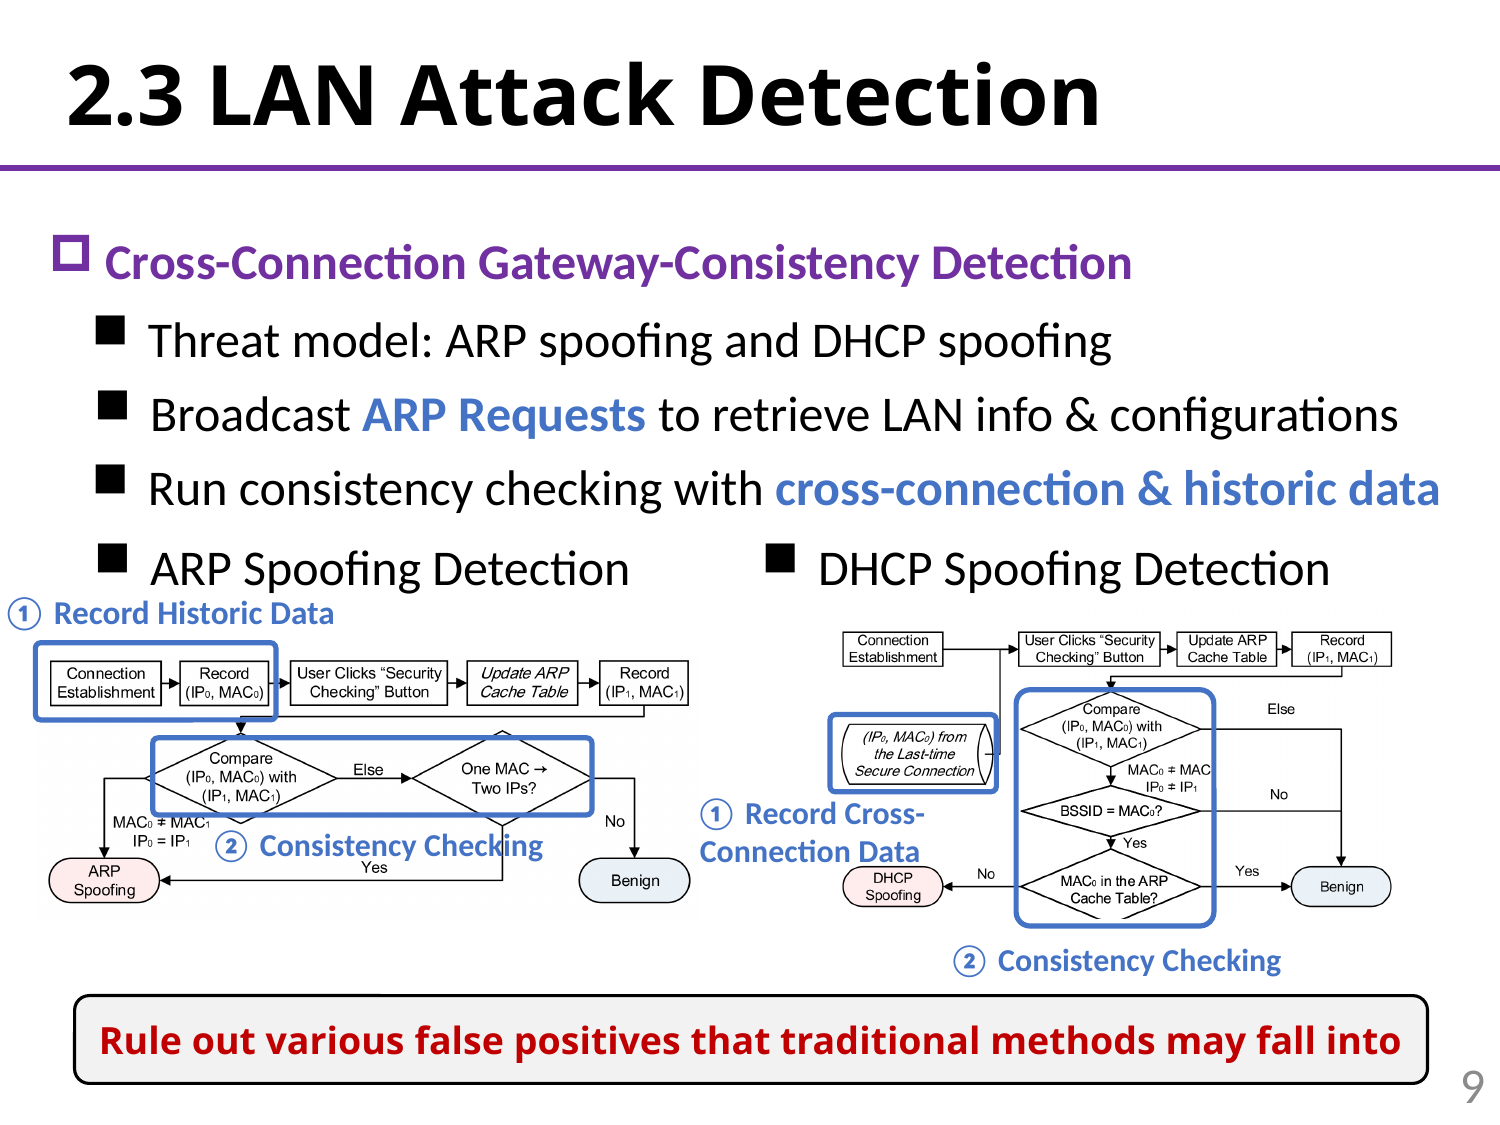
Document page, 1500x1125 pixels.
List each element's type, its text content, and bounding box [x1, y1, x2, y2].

text_box ① Record Historic Data [0, 581, 338, 642]
text_box Threat model: ARP spoofing and DHCP spoofing [91, 292, 1490, 370]
text_box 2.3 LAN Attack Detection [51, 53, 1492, 144]
text_box ① Record Cross-Connection Data [701, 792, 814, 870]
text_box ② Consistency Checking [946, 929, 1284, 990]
text_box ARP Spoofing Detection [93, 520, 642, 598]
text_box Broadcast ARP Requests to retrieve LAN info & configurations [93, 370, 1409, 440]
text_box [34, 642, 277, 718]
picture [35, 652, 701, 920]
text_box Cross-Connection Gateway-Consistency Detection [48, 214, 1409, 292]
text_box Rule out various false positives that traditional methods may fall into [72, 993, 1430, 1085]
text_box Run consistency checking with cross-connection & historic data [91, 440, 1490, 519]
text_box [1016, 919, 1214, 928]
text_box DHCP Spoofing Detection [761, 520, 1359, 598]
slide_number 9 [1162, 1053, 1500, 1114]
picture [814, 609, 1404, 919]
